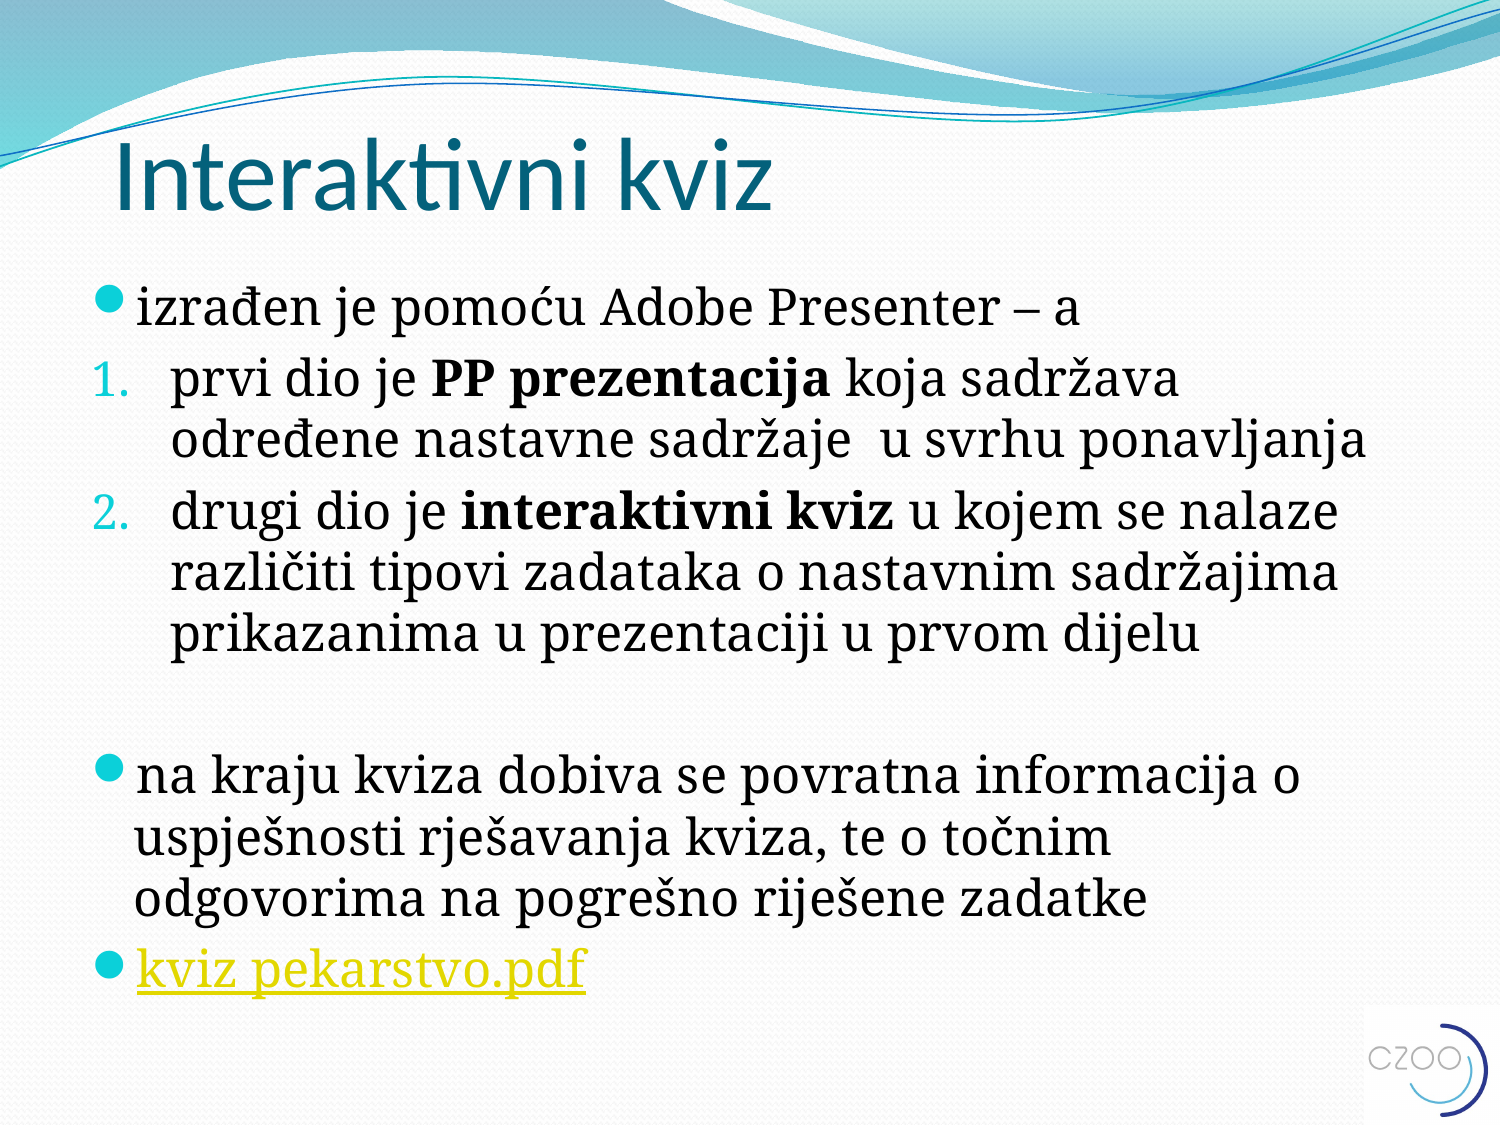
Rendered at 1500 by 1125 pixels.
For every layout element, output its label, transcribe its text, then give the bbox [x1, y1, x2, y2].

list izrađen je pomoću Adobe Presenter – a prvi dio je PP prezentacija koja sadržava određene nastavne sadržaje u svrhu ponavljanja drugi dio je interaktivni kviz u kojem se nalaze različiti tipovi zadataka o nastavnim sadržajima prikazanima u prezentaciji u prvom dijelu na kraju kviza dobiva se povratna informacija o uspješnosti rješavanja kviza, te o točnim odgovorima na pogrešno riješene zadatke kviz pekarstvo.pdf [76, 267, 1427, 1024]
picture [1363, 1005, 1500, 1125]
title Interaktivni kviz [88, 78, 1439, 232]
